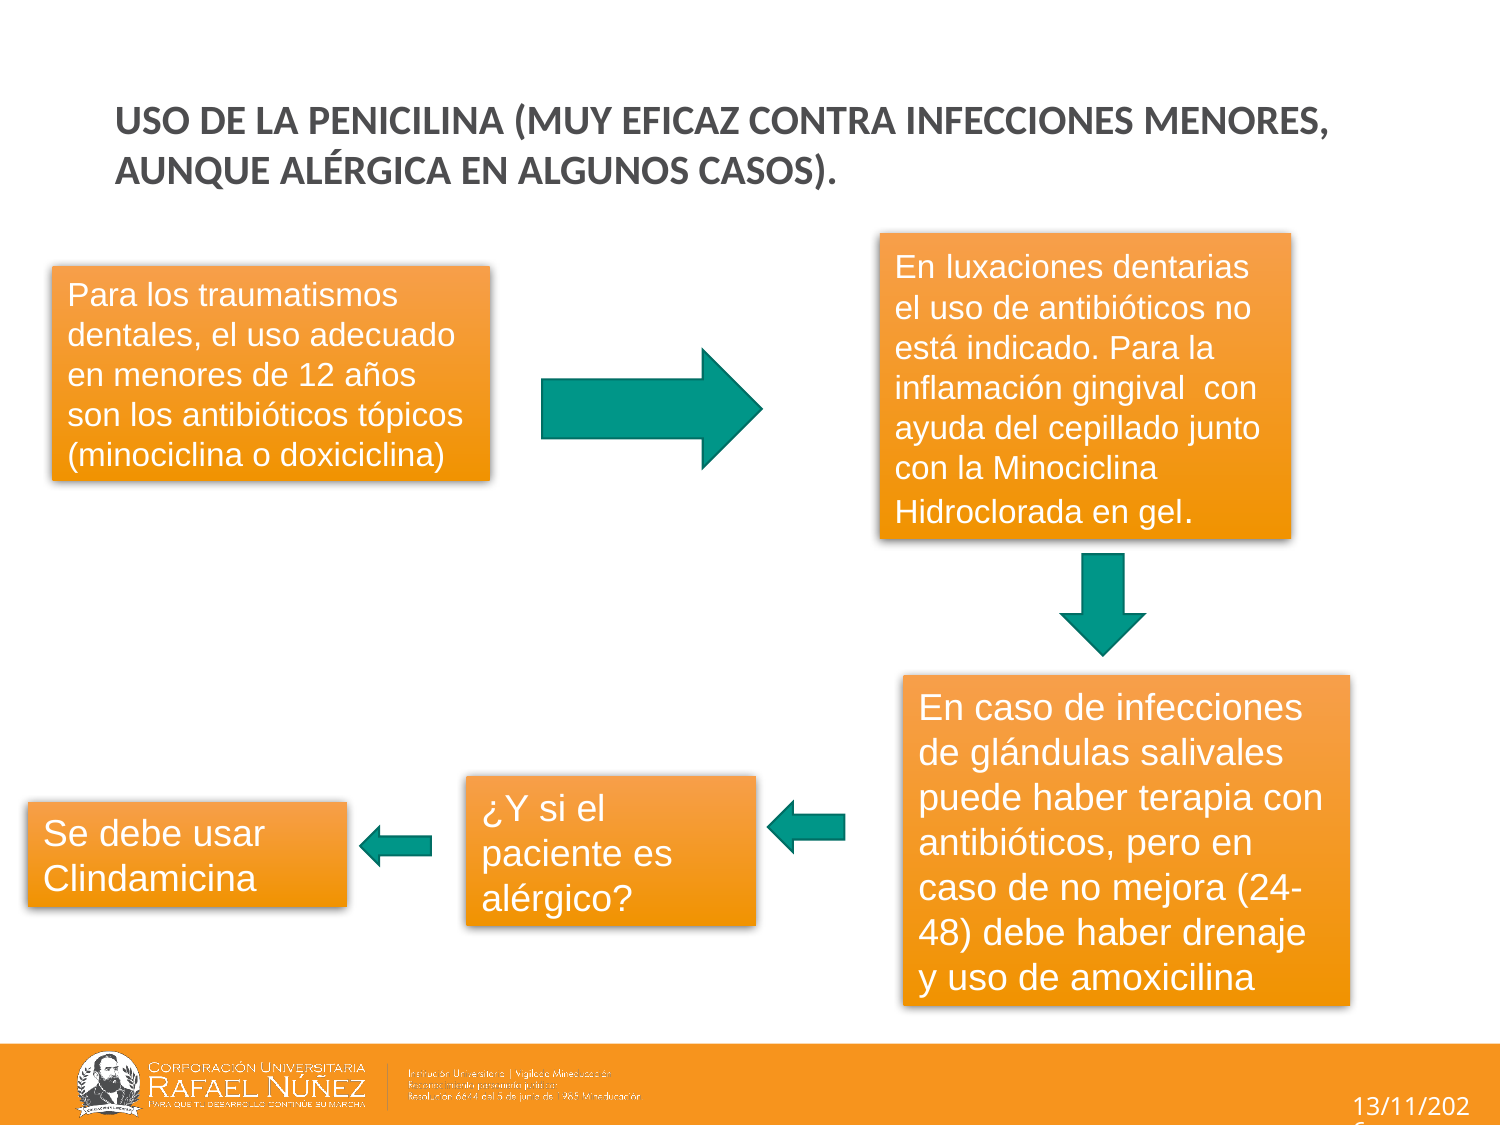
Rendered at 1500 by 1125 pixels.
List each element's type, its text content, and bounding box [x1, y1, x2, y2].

text_box [766, 799, 846, 855]
text_box [541, 347, 764, 471]
text_box USO DE LA PENICILINA (MUY EFICAZ CONTRA INFECCIONES MENORES, AUNQUE ALÉRGICA EN ALGUNOS CASOS). [100, 85, 1386, 200]
text_box [358, 824, 432, 868]
text_box En caso de infecciones de glándulas salivales puede haber terapia con antibióticos, pero en caso de no mejora (24-48) debe haber drenaje y uso de amoxicilina [903, 675, 1351, 1006]
text_box En luxaciones dentarias el uso de antibióticos no está indicado. Para la inflamación gingival con ayuda del cepillado junto con la Minociclina Hidroclorada en gel. [879, 233, 1292, 539]
text_box ¿Y si el paciente es alérgico? [466, 776, 756, 926]
text_box Se debe usar Clindamicina [28, 802, 347, 907]
text_box [1059, 553, 1147, 657]
picture [56, 1038, 660, 1125]
text_box Para los traumatismos dentales, el uso adecuado en menores de 12 años son los antibióticos tópicos (minociclina o doxiciclina) [52, 266, 490, 481]
